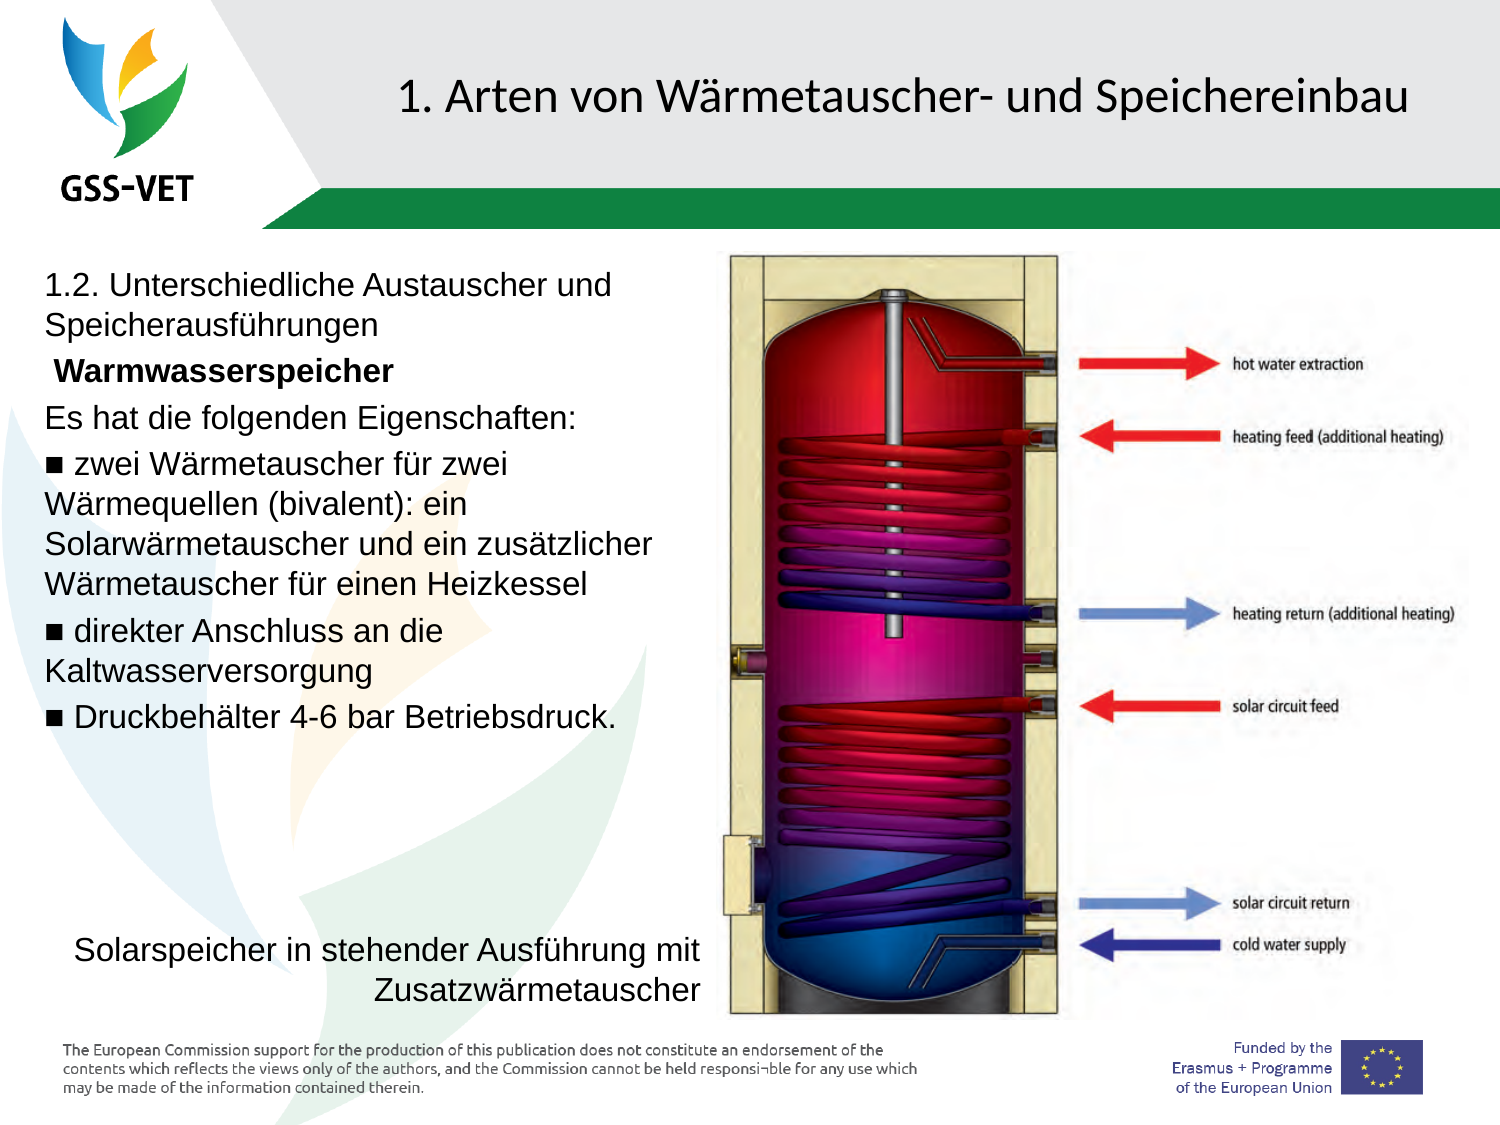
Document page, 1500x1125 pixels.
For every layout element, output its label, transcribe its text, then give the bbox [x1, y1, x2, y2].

picture [0, 0, 1500, 1125]
title 1. Arten von Wärmetauscher- und Speichereinbau [324, 0, 1425, 185]
list 1.2. Unterschiedliche Austauscher und Speicherausführungen Warmwasserspeicher Es hat die folgenden Eigenschaften: ■ zwei Wärmetauscher für zwei Wärmequellen (bivalent): ein Solarwärmetauscher und ein zusätzlicher Wärmetauscher für einen Heizkessel ■ direkter Anschluss an die Kaltwasserversorgung ■ Druckbehälter 4-6 bar Betriebsdruck. Solarspeicher in stehender Ausführung mit Zusatzwärmetauscher [29, 255, 710, 1020]
